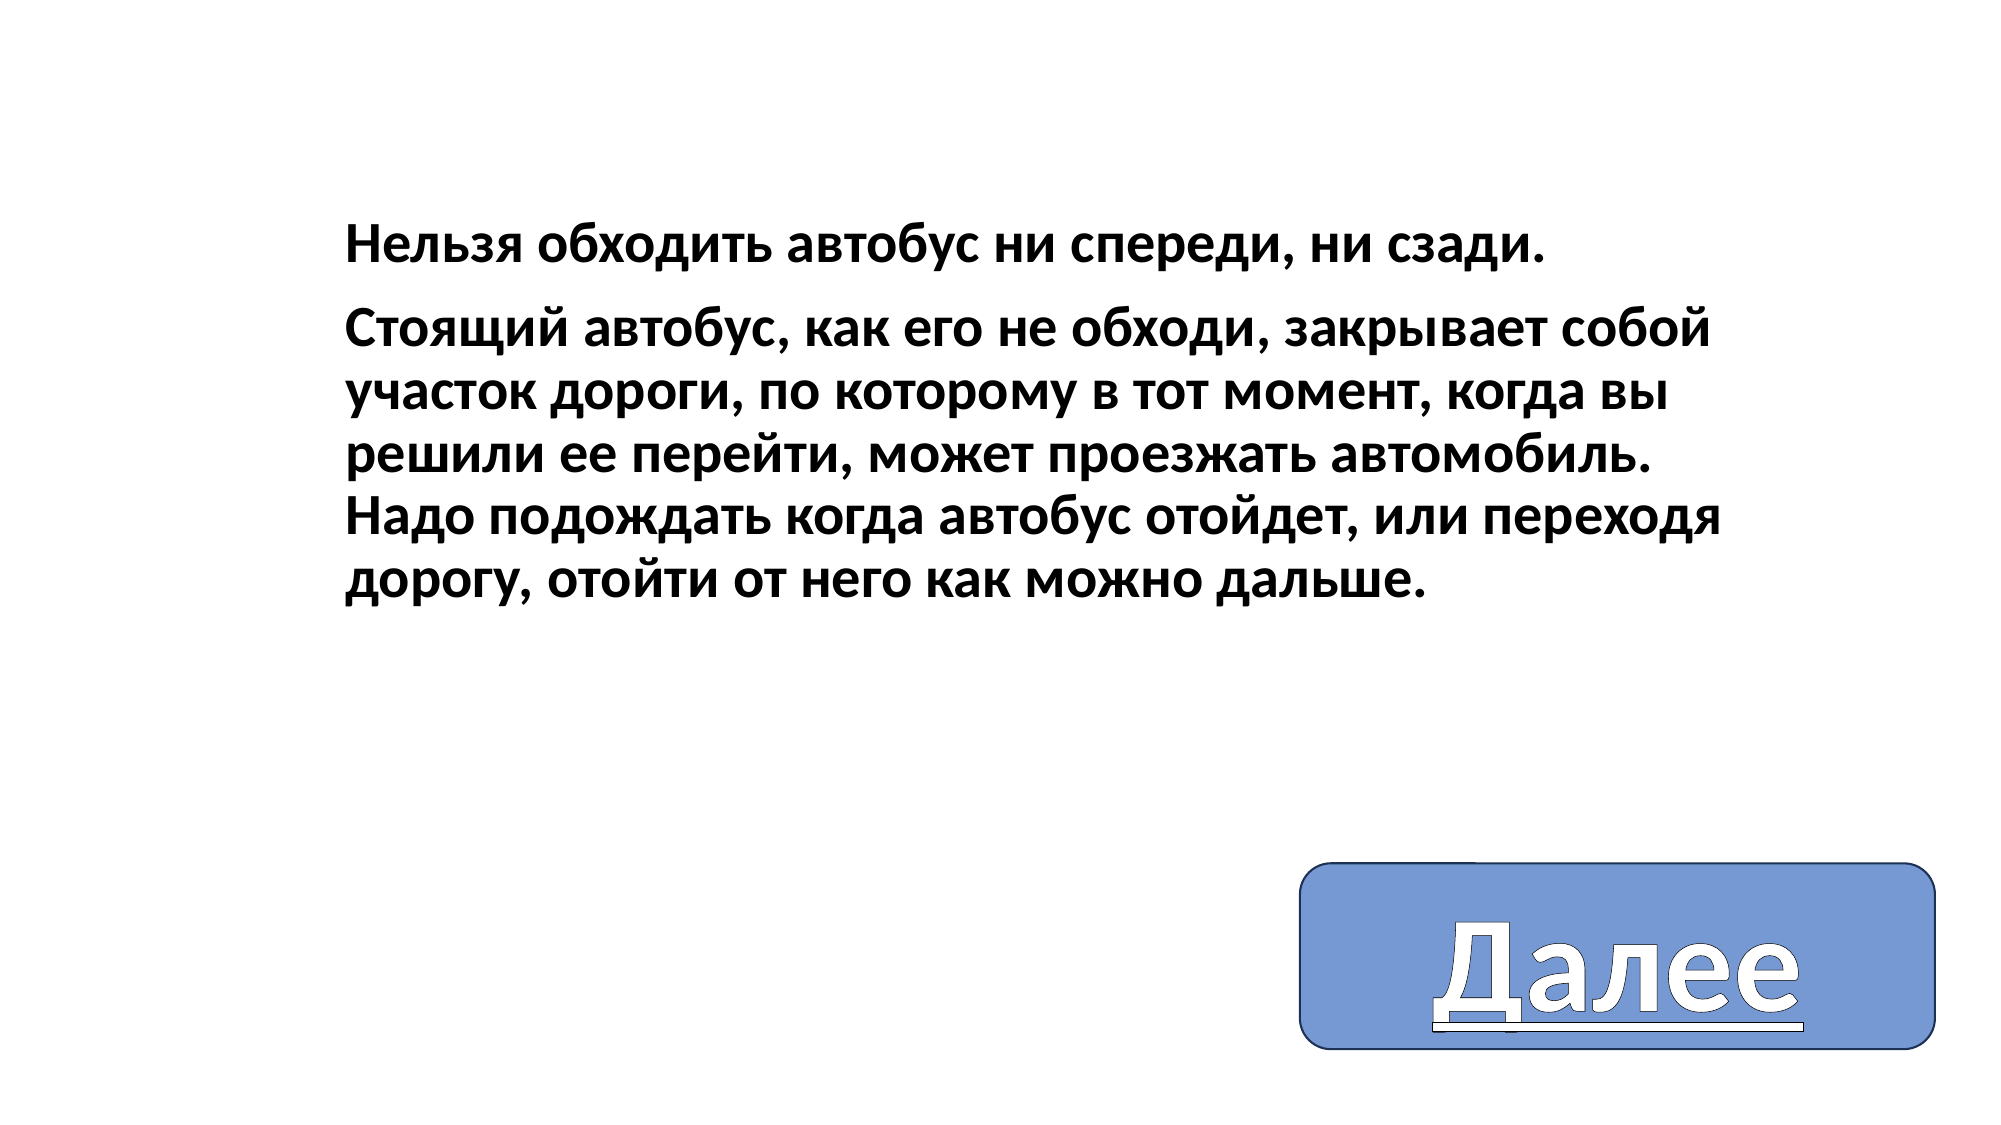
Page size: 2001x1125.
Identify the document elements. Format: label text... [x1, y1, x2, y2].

list Нельзя обходить автобус ни спереди, ни сзади. Стоящий автобус, как его не обходи, закрывает собой участок дороги, по которому в тот момент, когда вы решили ее перейти, может проезжать автомобиль. Надо подождать когда автобус отойдет, или переходя дорогу, отойти от него как можно дальше. [330, 205, 1742, 629]
text_box Далее [1298, 862, 1936, 1051]
